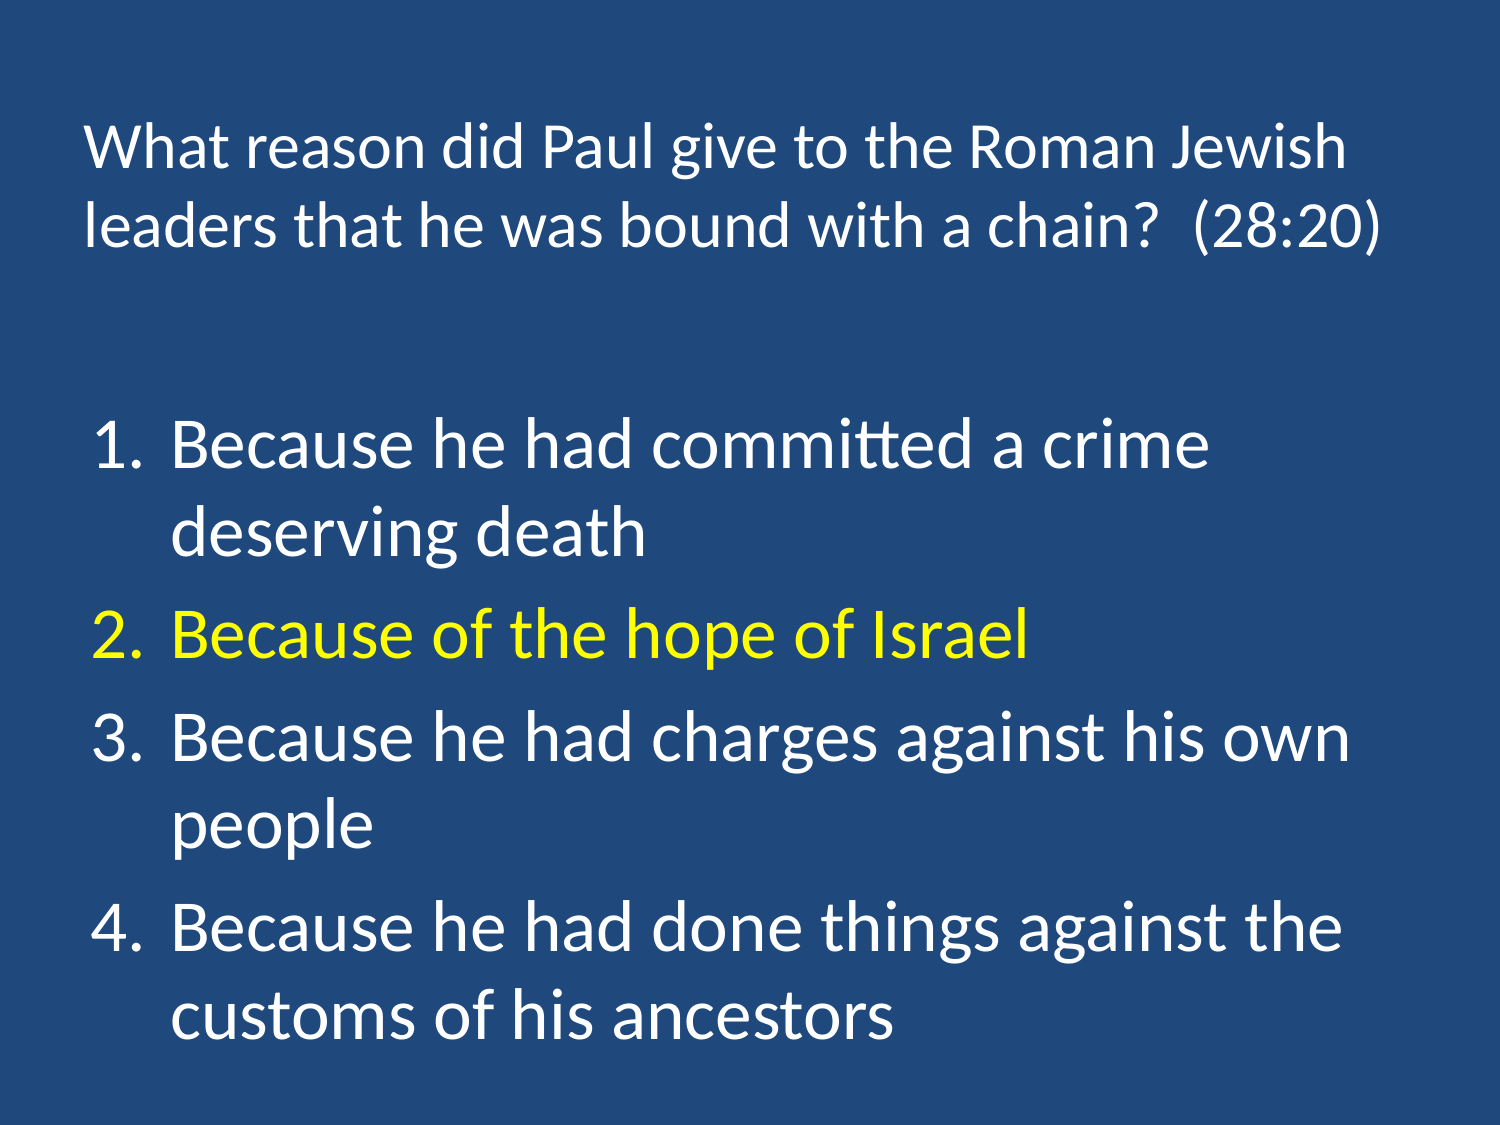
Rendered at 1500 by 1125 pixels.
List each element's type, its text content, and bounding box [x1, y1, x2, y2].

title What reason did Paul give to the Roman Jewish leaders that he was bound with a chain? (28:20) [68, 87, 1419, 275]
list Because he had committed a crime deserving death Because of the hope of Israel Because he had charges against his own people Because he had done things against the customs of his ancestors [75, 387, 1425, 1063]
